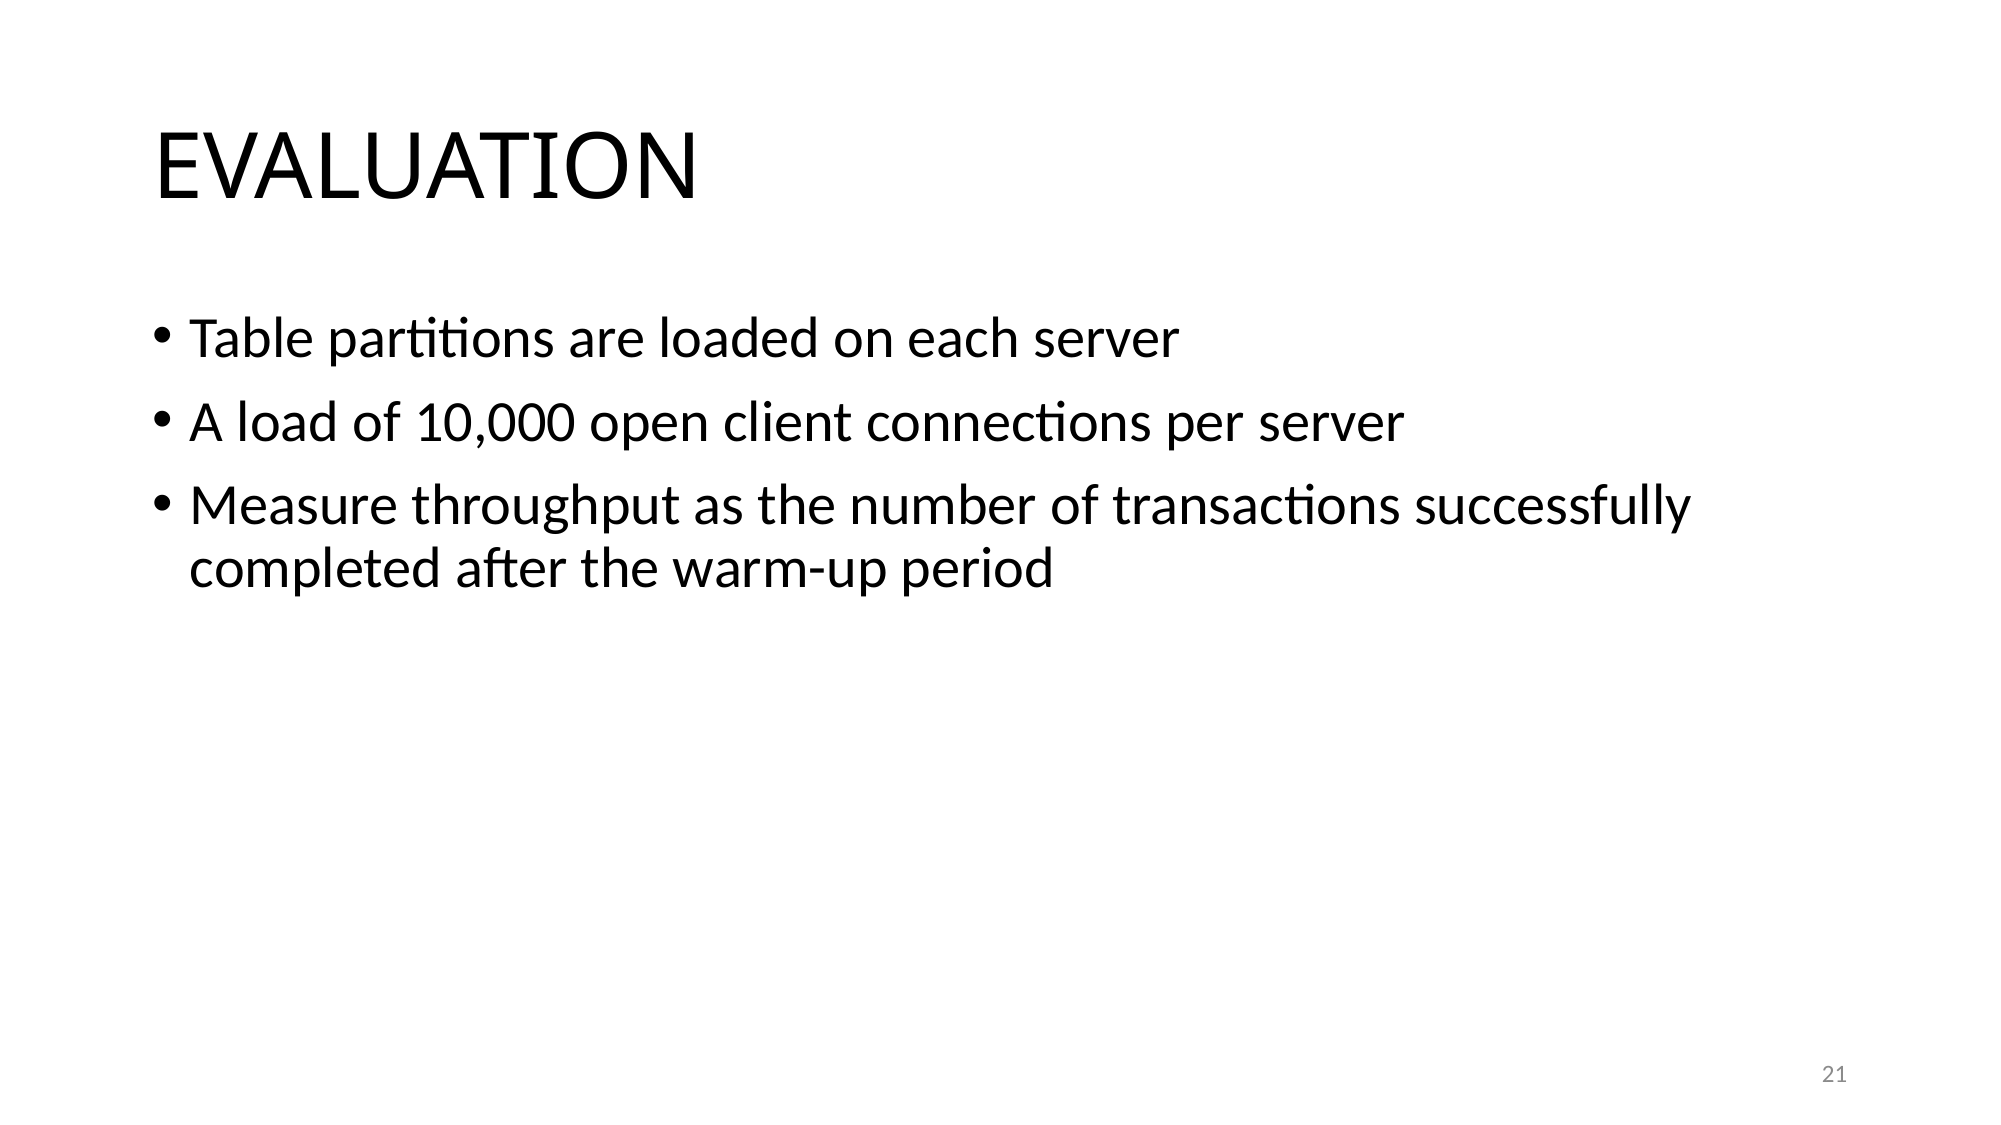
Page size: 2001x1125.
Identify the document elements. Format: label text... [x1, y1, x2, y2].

title EVALUATION [137, 59, 1863, 278]
list Table partitions are loaded on each server A load of 10,000 open client connections per server Measure throughput as the number of transactions successfully completed after the warm-up period [137, 299, 1863, 1014]
slide_number 21 [1412, 1042, 1863, 1103]
